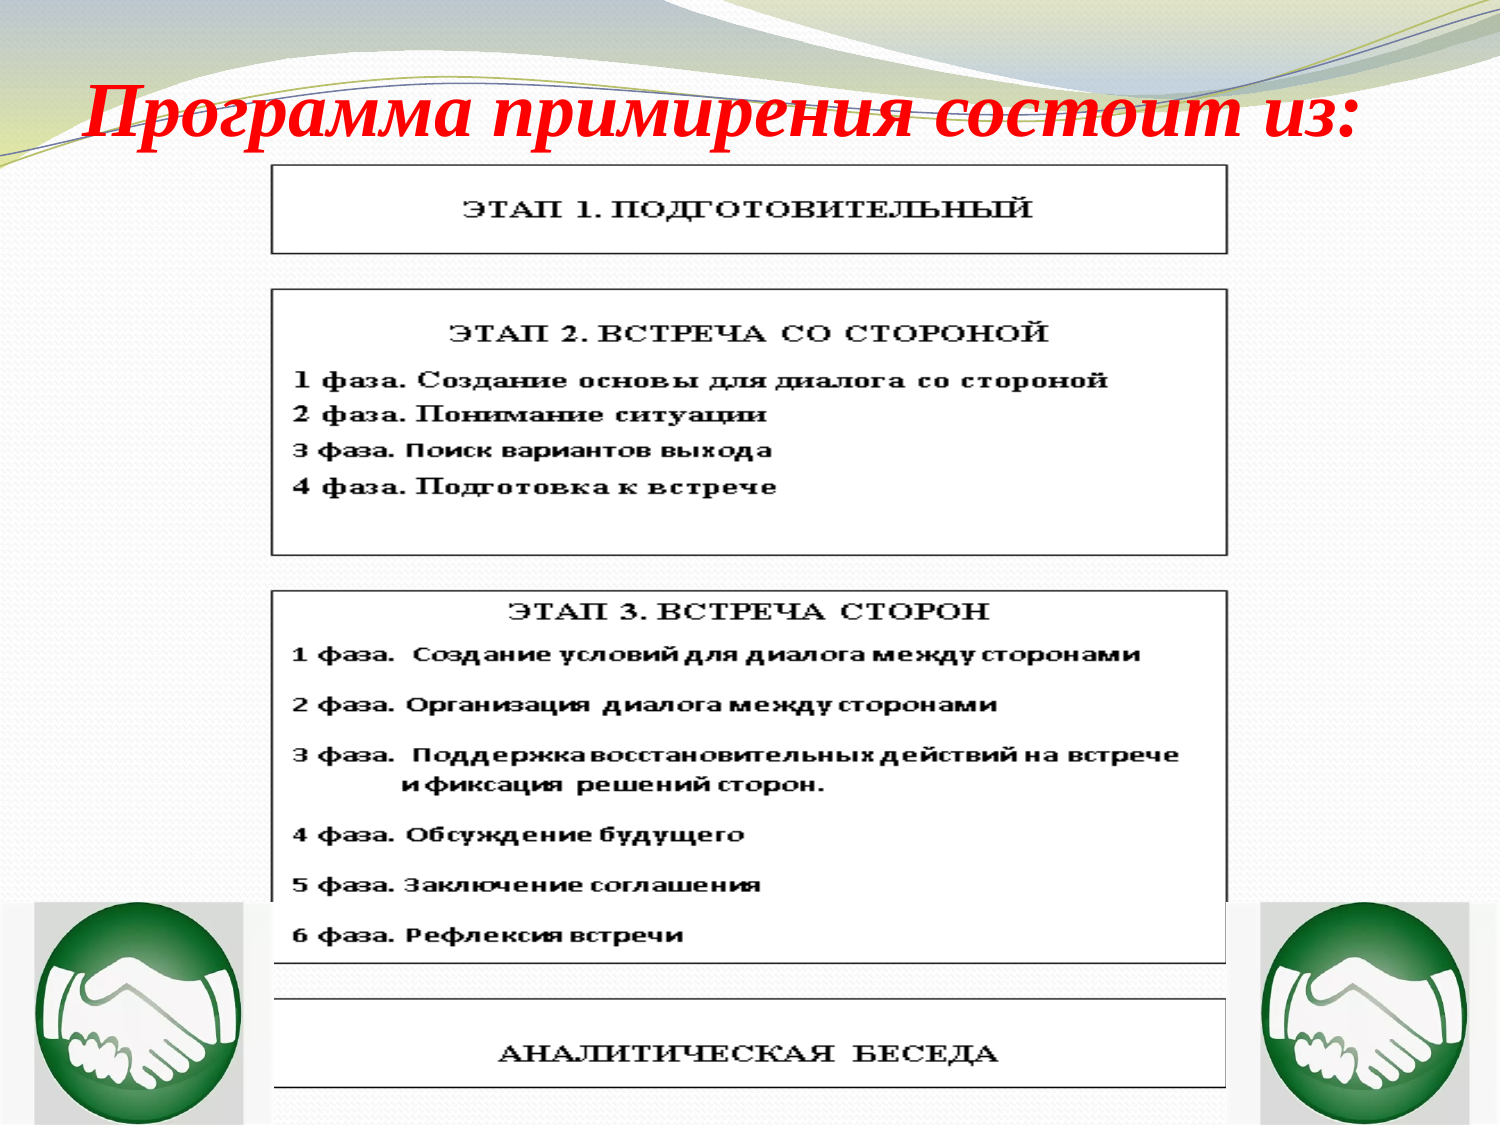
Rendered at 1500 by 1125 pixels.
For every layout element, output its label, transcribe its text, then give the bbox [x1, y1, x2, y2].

picture [0, 902, 274, 1125]
picture [1226, 902, 1500, 1125]
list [269, 163, 1231, 1091]
title Программа примирения состоит из: [82, 0, 1432, 153]
